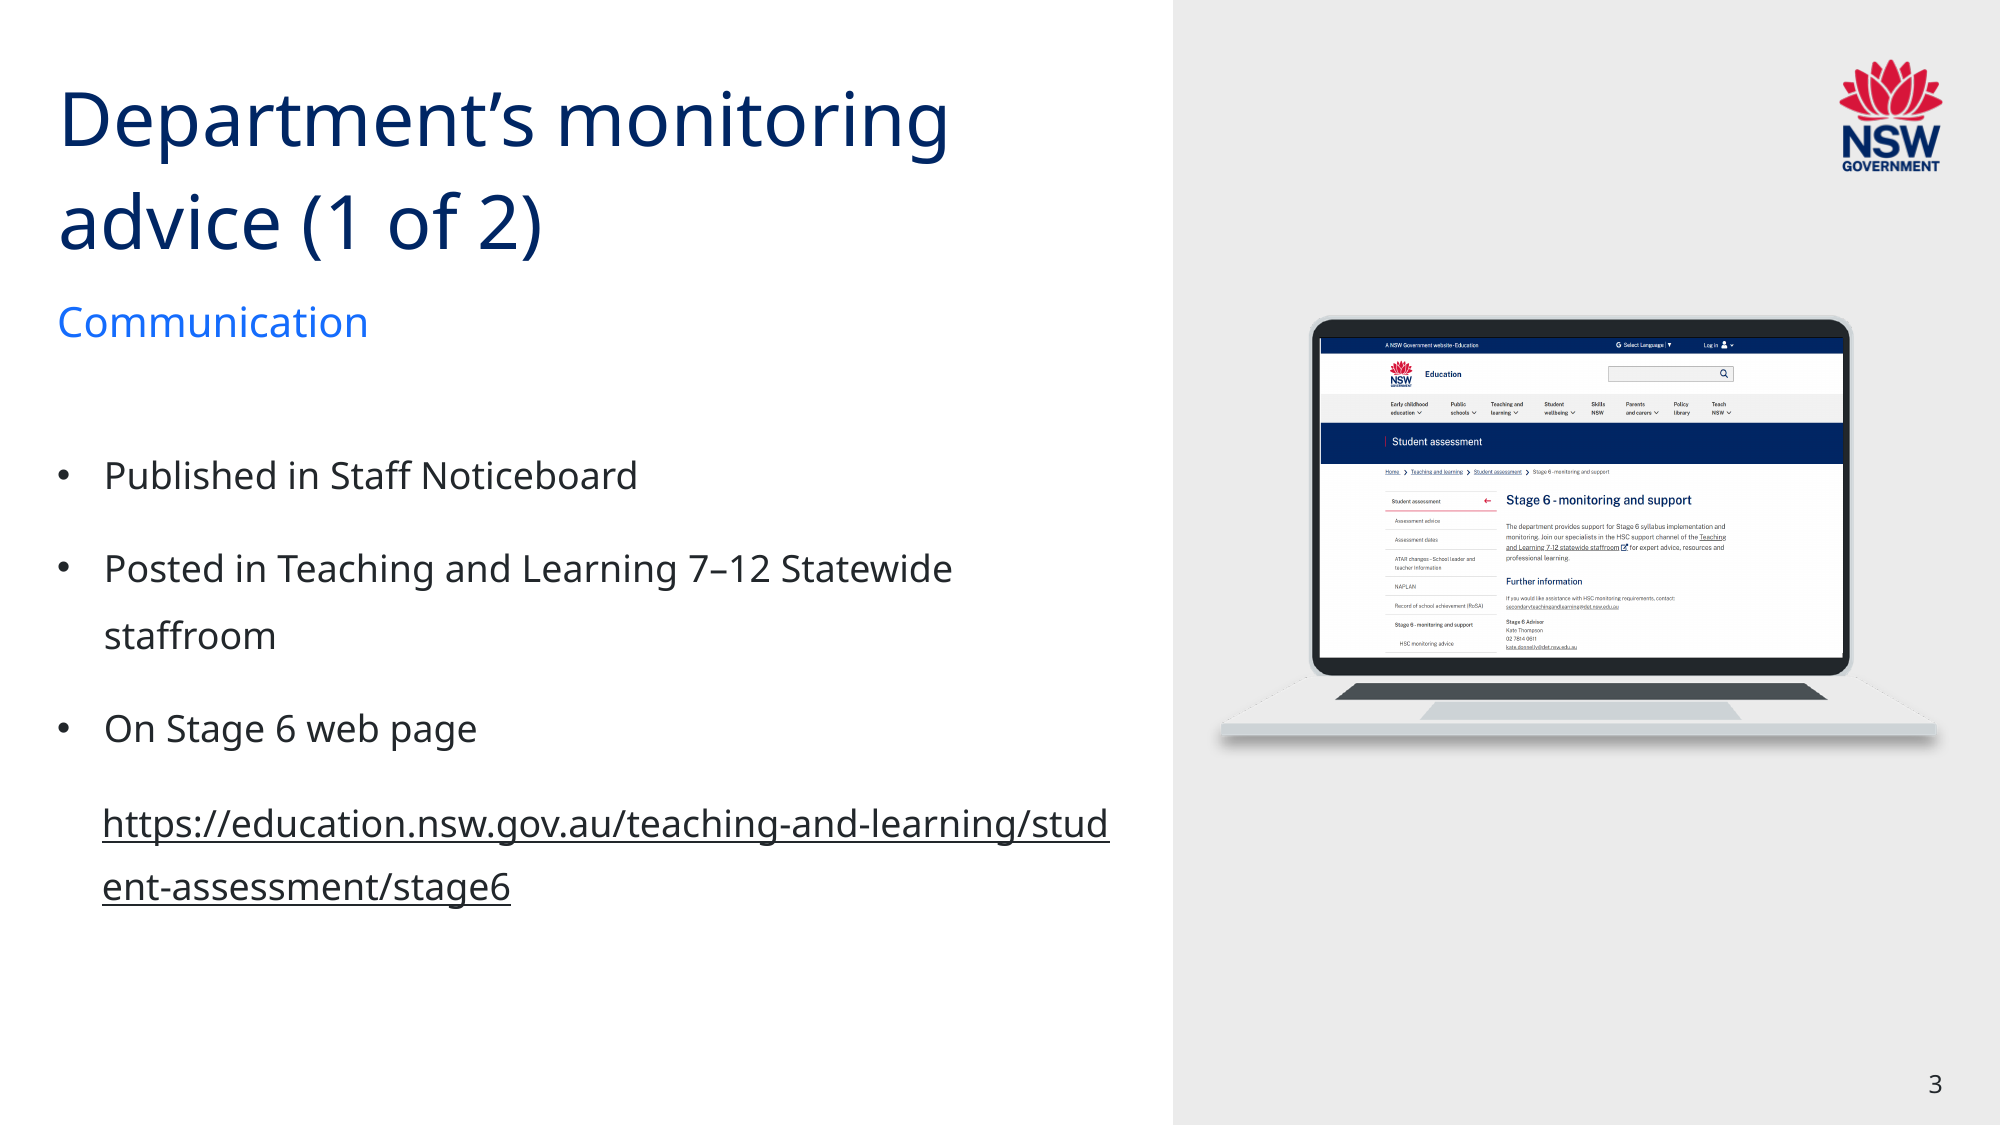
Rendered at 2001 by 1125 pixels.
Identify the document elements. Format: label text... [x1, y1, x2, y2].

title Department’s monitoring advice (1 of 2) [59, 59, 1117, 149]
list Published in Staff Noticeboard ​ Posted in Teaching and Learning 7–12 Statewide staffroom​ On Stage 6 web page https://education.nsw.gov.au/teaching-and-learning/student-assessment/stage6 [57, 429, 1115, 1043]
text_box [1189, 295, 1973, 761]
list Communication [57, 295, 1115, 347]
picture [1839, 59, 1943, 172]
